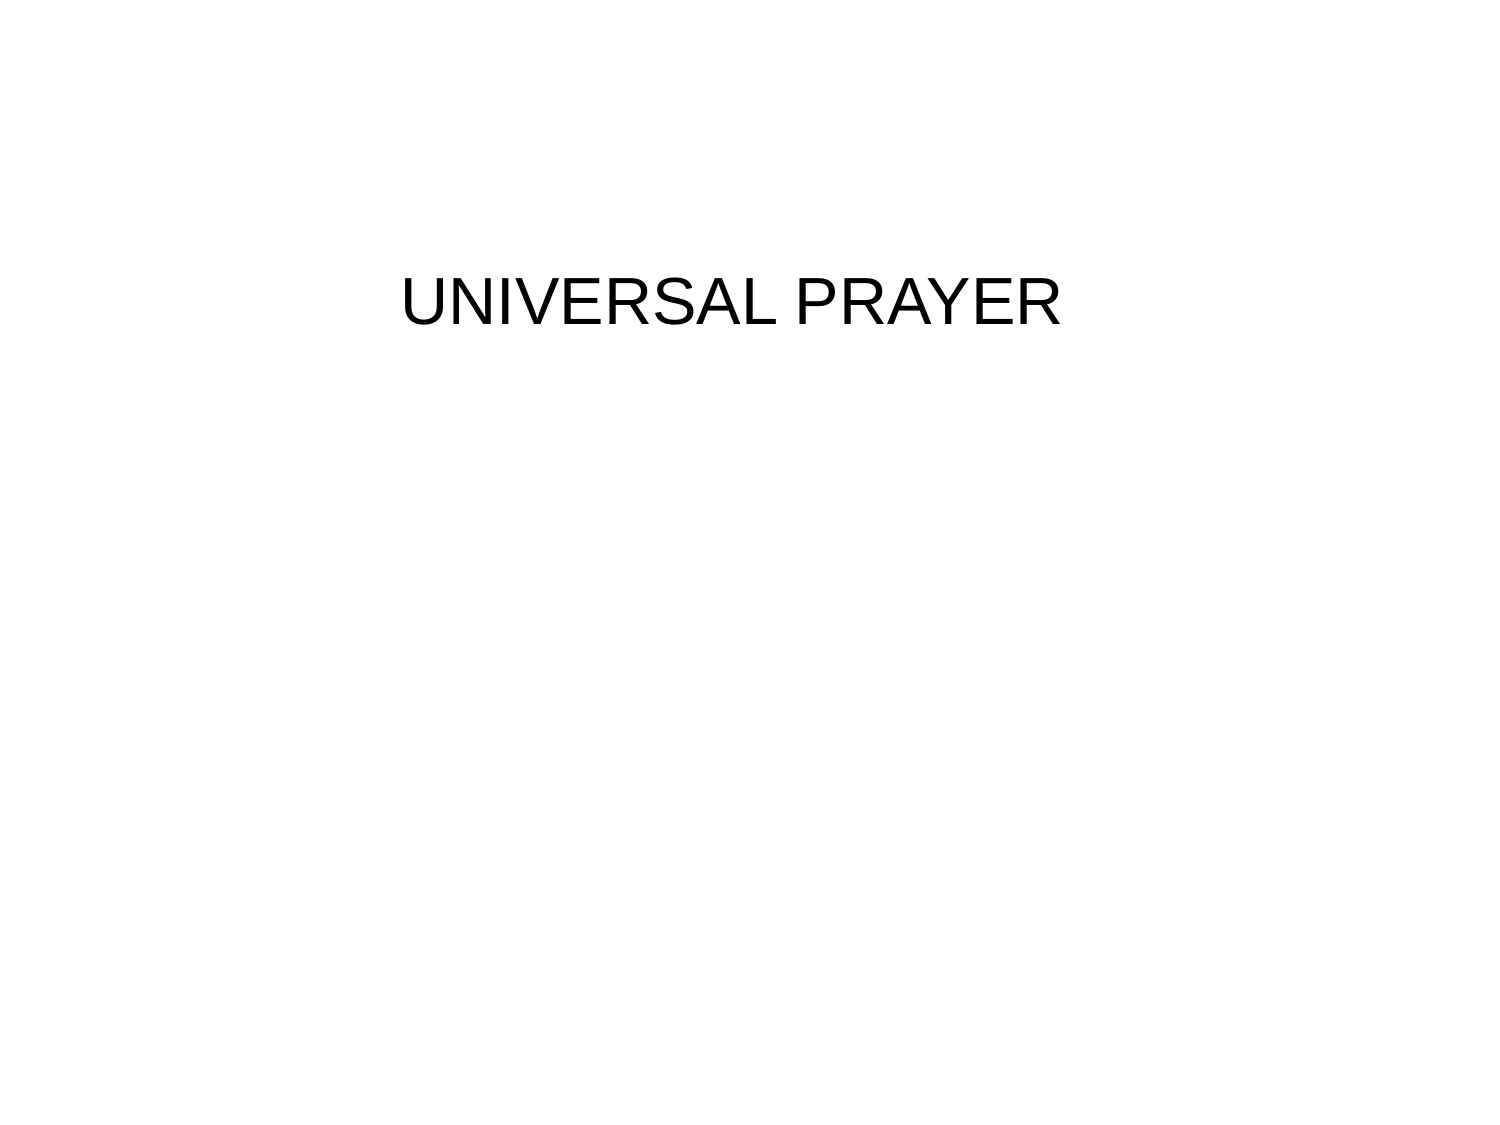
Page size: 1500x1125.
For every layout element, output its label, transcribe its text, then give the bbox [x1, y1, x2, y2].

title UNIVERSAL PRAYER [85, 196, 1380, 360]
